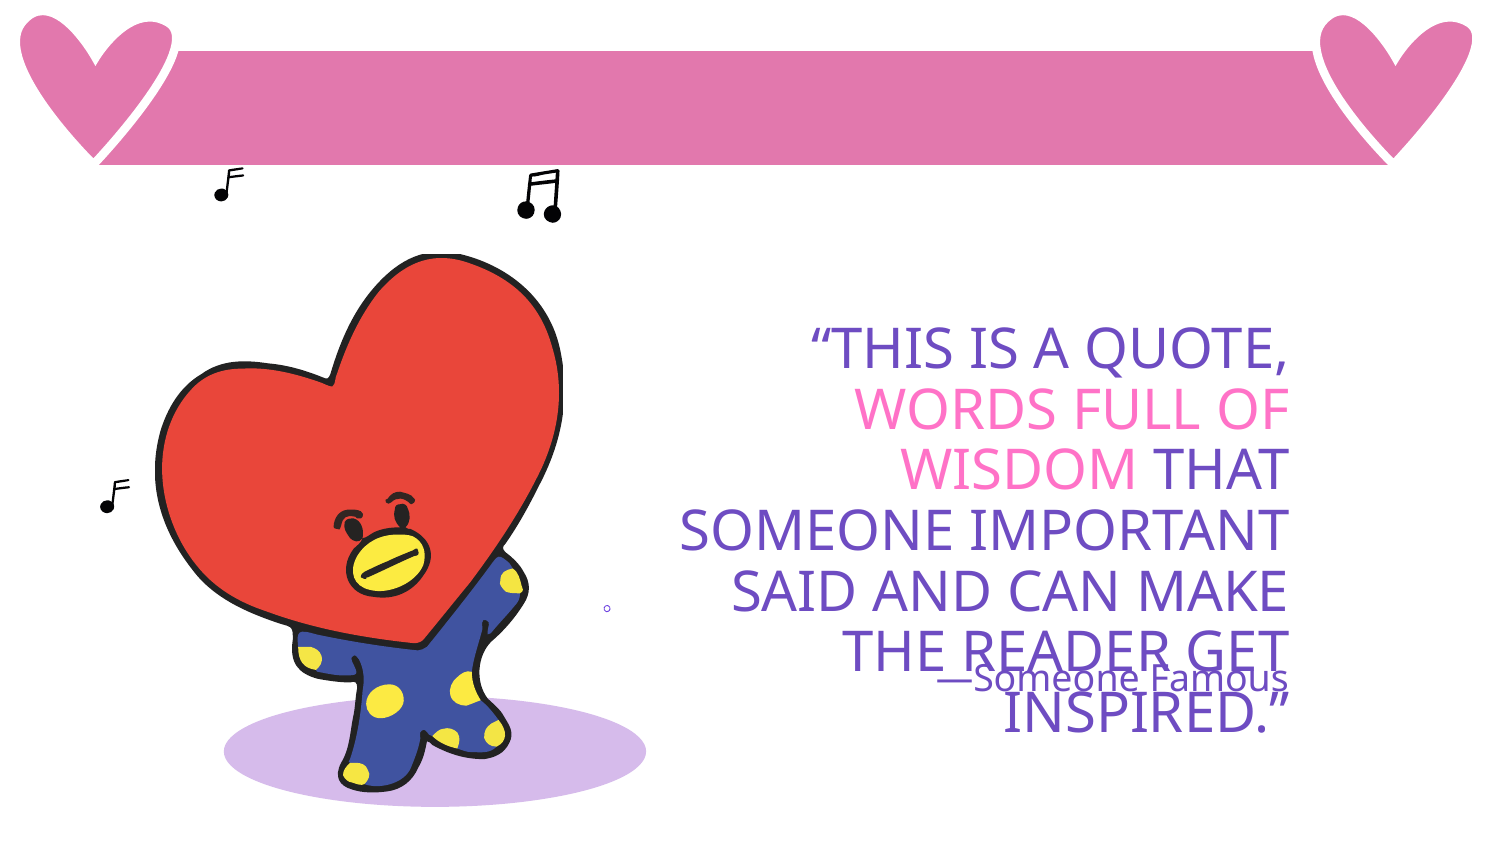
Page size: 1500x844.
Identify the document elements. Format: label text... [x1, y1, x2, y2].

text_box [568, 706, 649, 797]
text_box [339, 803, 531, 809]
subtitle “THIS IS A QUOTE, WORDS FULL OF WISDOM THAT SOMEONE IMPORTANT SAID AND CAN MAKE THE READER GET INSPIRED.” [611, 304, 1305, 660]
picture [154, 254, 564, 796]
title —Someone Famous [820, 638, 1305, 844]
